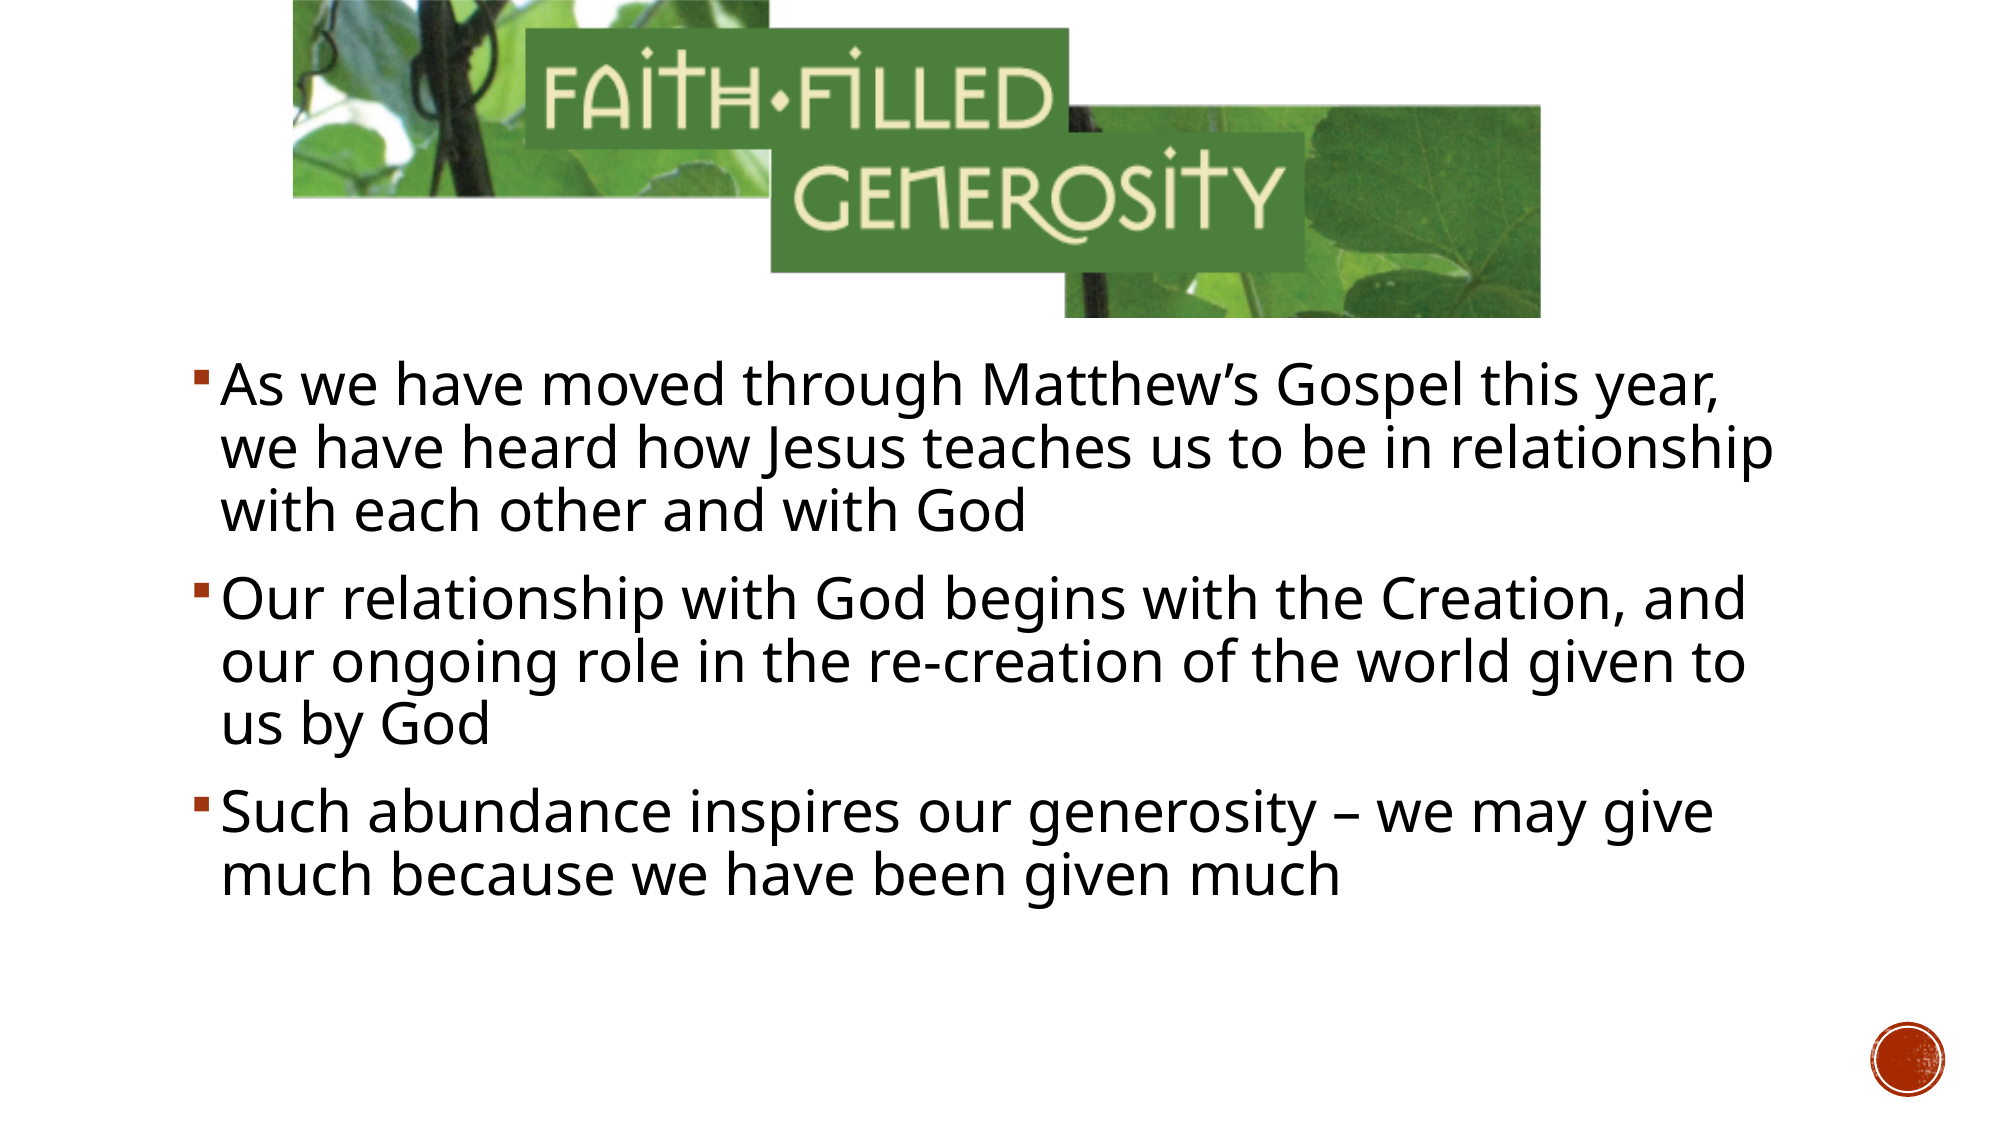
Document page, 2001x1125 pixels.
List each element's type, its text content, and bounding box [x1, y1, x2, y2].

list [297, 4, 1539, 316]
list As we have moved through Matthew’s Gospel this year, we have heard how Jesus teaches us to be in relationship with each other and with God Our relationship with God begins with the Creation, and our ongoing role in the re-creation of the world given to us by God Such abundance inspires our generosity – we may give much because we have been given much [175, 348, 1826, 1013]
